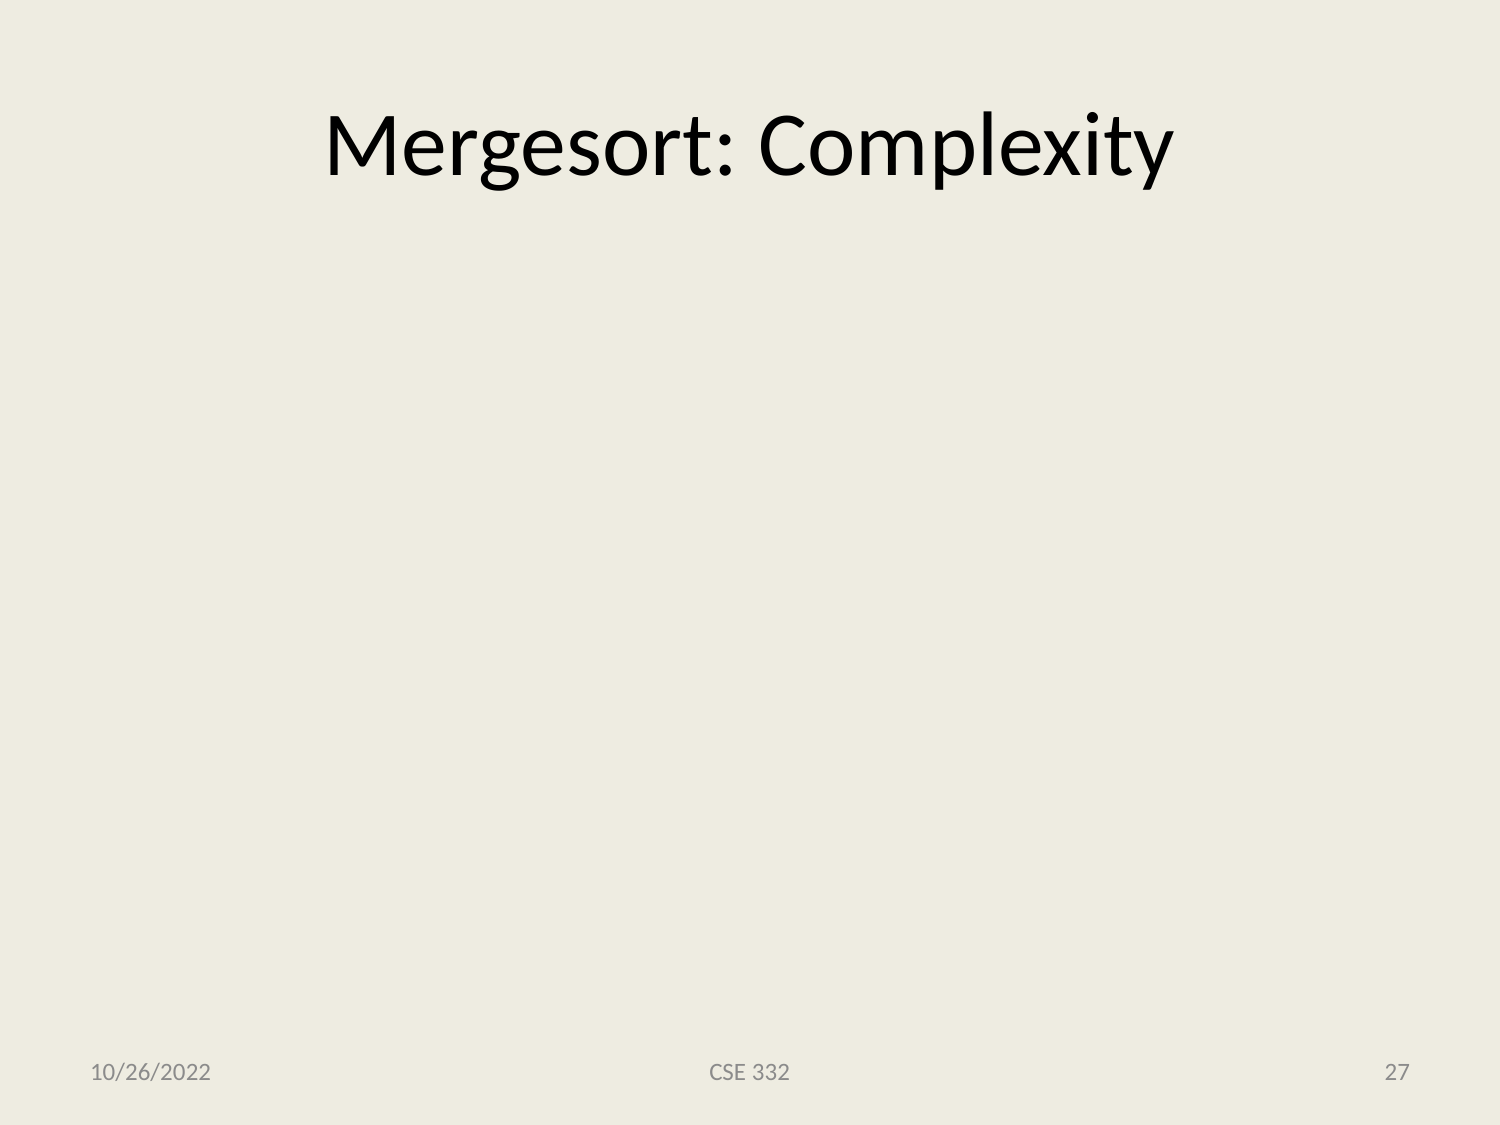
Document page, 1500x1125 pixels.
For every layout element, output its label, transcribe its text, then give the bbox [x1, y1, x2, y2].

footer CSE 332 [512, 1042, 988, 1103]
slide_number 27 [1074, 1042, 1425, 1103]
title Mergesort: Complexity [75, 45, 1425, 233]
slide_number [75, 1042, 425, 1103]
